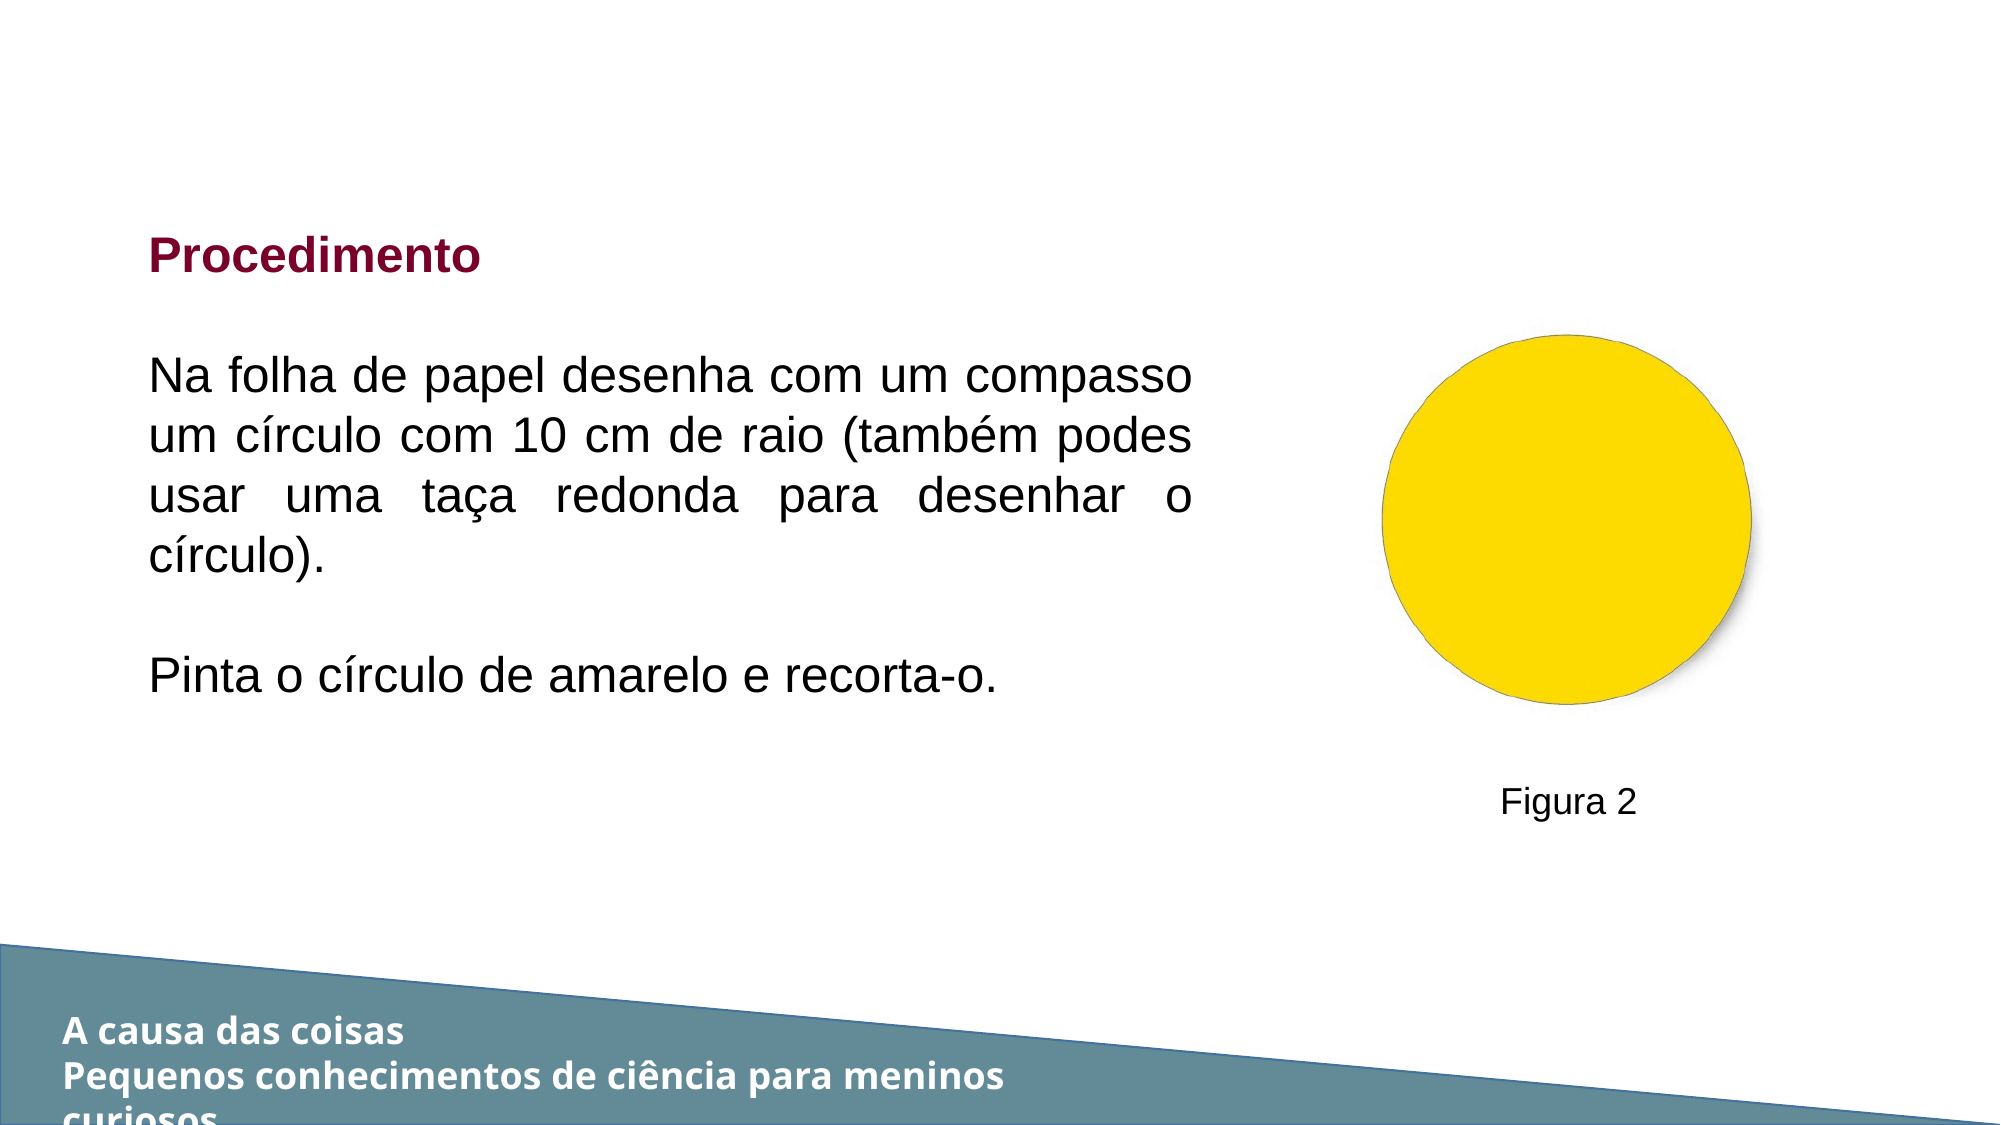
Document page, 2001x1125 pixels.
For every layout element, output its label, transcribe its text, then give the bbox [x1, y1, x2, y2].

text_box [1085, 1041, 2000, 1125]
text_box Figura 2 [1485, 769, 1788, 830]
text_box A causa das coisas Pequenos conhecimentos de ciência para meninos curiosos [47, 999, 1085, 1125]
text_box Procedimento Na folha de papel desenha com um compasso um círculo com 10 cm de raio (também podes usar uma taça redonda para desenhar o círculo). Pinta o círculo de amarelo e recorta-o. [133, 215, 1208, 711]
picture [1318, 270, 1816, 768]
text_box [0, 943, 615, 1125]
